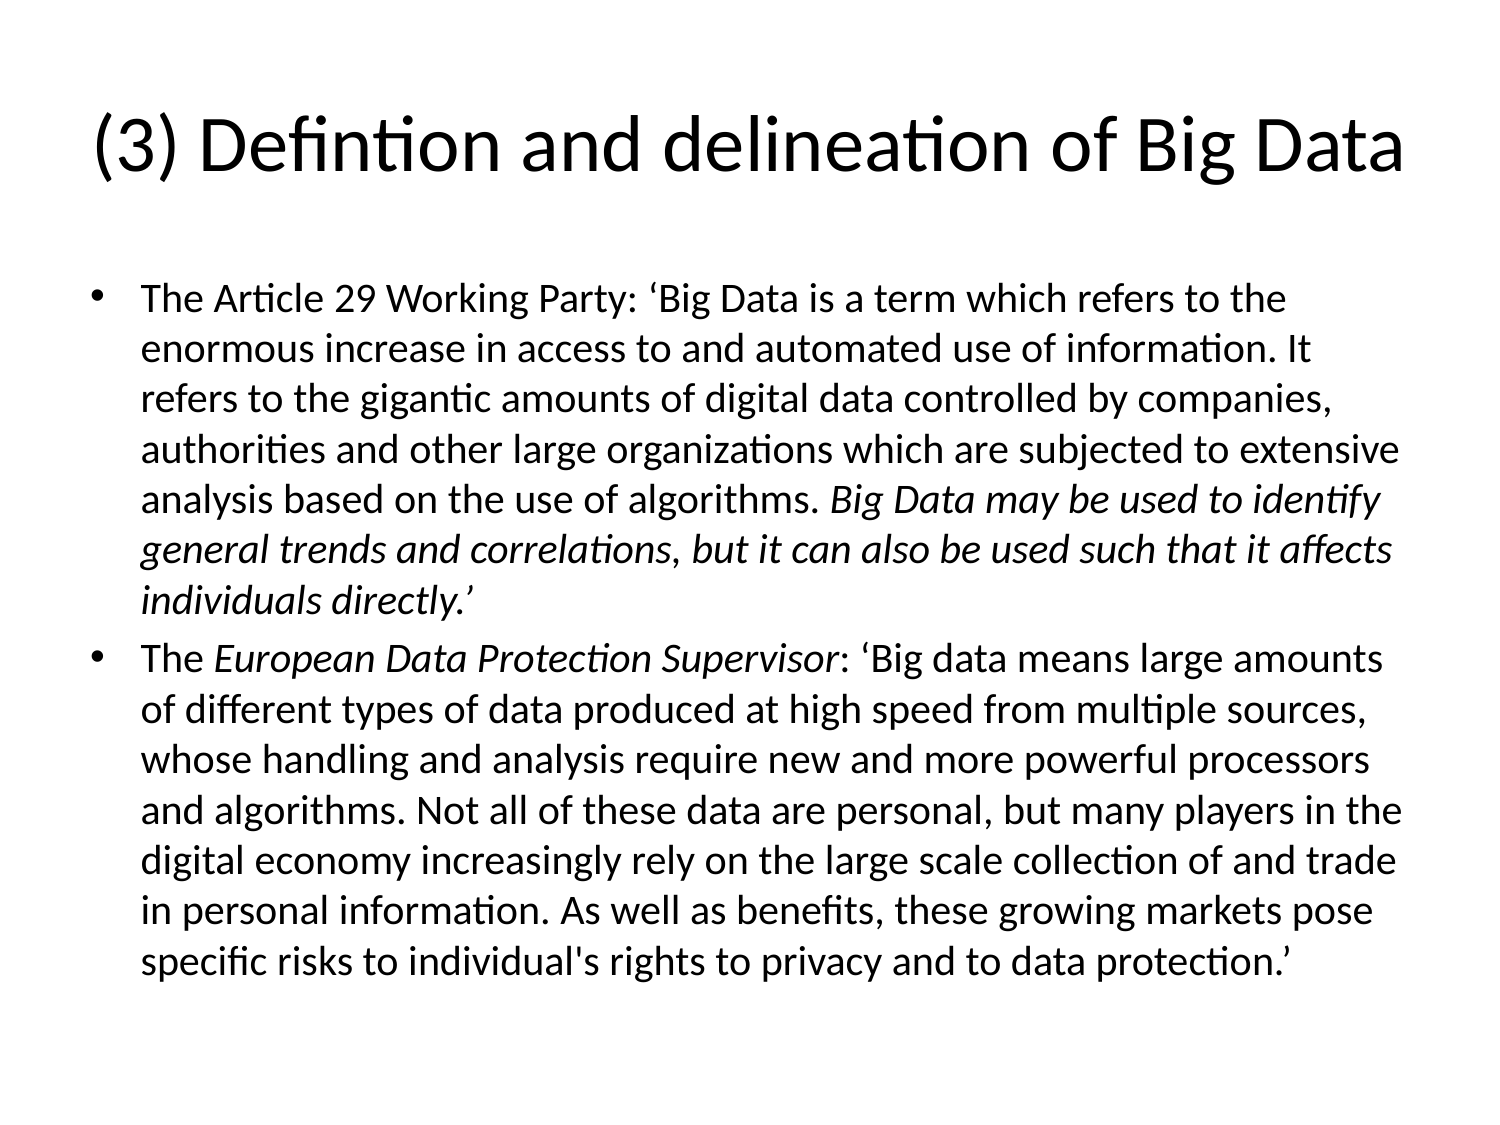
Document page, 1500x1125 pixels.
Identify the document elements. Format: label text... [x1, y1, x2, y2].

title (3) Defintion and delineation of Big Data [75, 45, 1425, 233]
list The Article 29 Working Party: ‘Big Data is a term which refers to the enormous increase in access to and automated use of information. It refers to the gigantic amounts of digital data controlled by companies, authorities and other large organizations which are subjected to extensive analysis based on the use of algorithms. Big Data may be used to identify general trends and correlations, but it can also be used such that it affects individuals directly.’ The European Data Protection Supervisor: ‘Big data means large amounts of different types of data produced at high speed from multiple sources, whose handling and analysis require new and more powerful processors and algorithms. Not all of these data are personal, but many players in the digital economy increasingly rely on the large scale collection of and trade in personal information. As well as benefits, these growing markets pose specific risks to individual's rights to privacy and to data protection.’ [75, 262, 1425, 1005]
